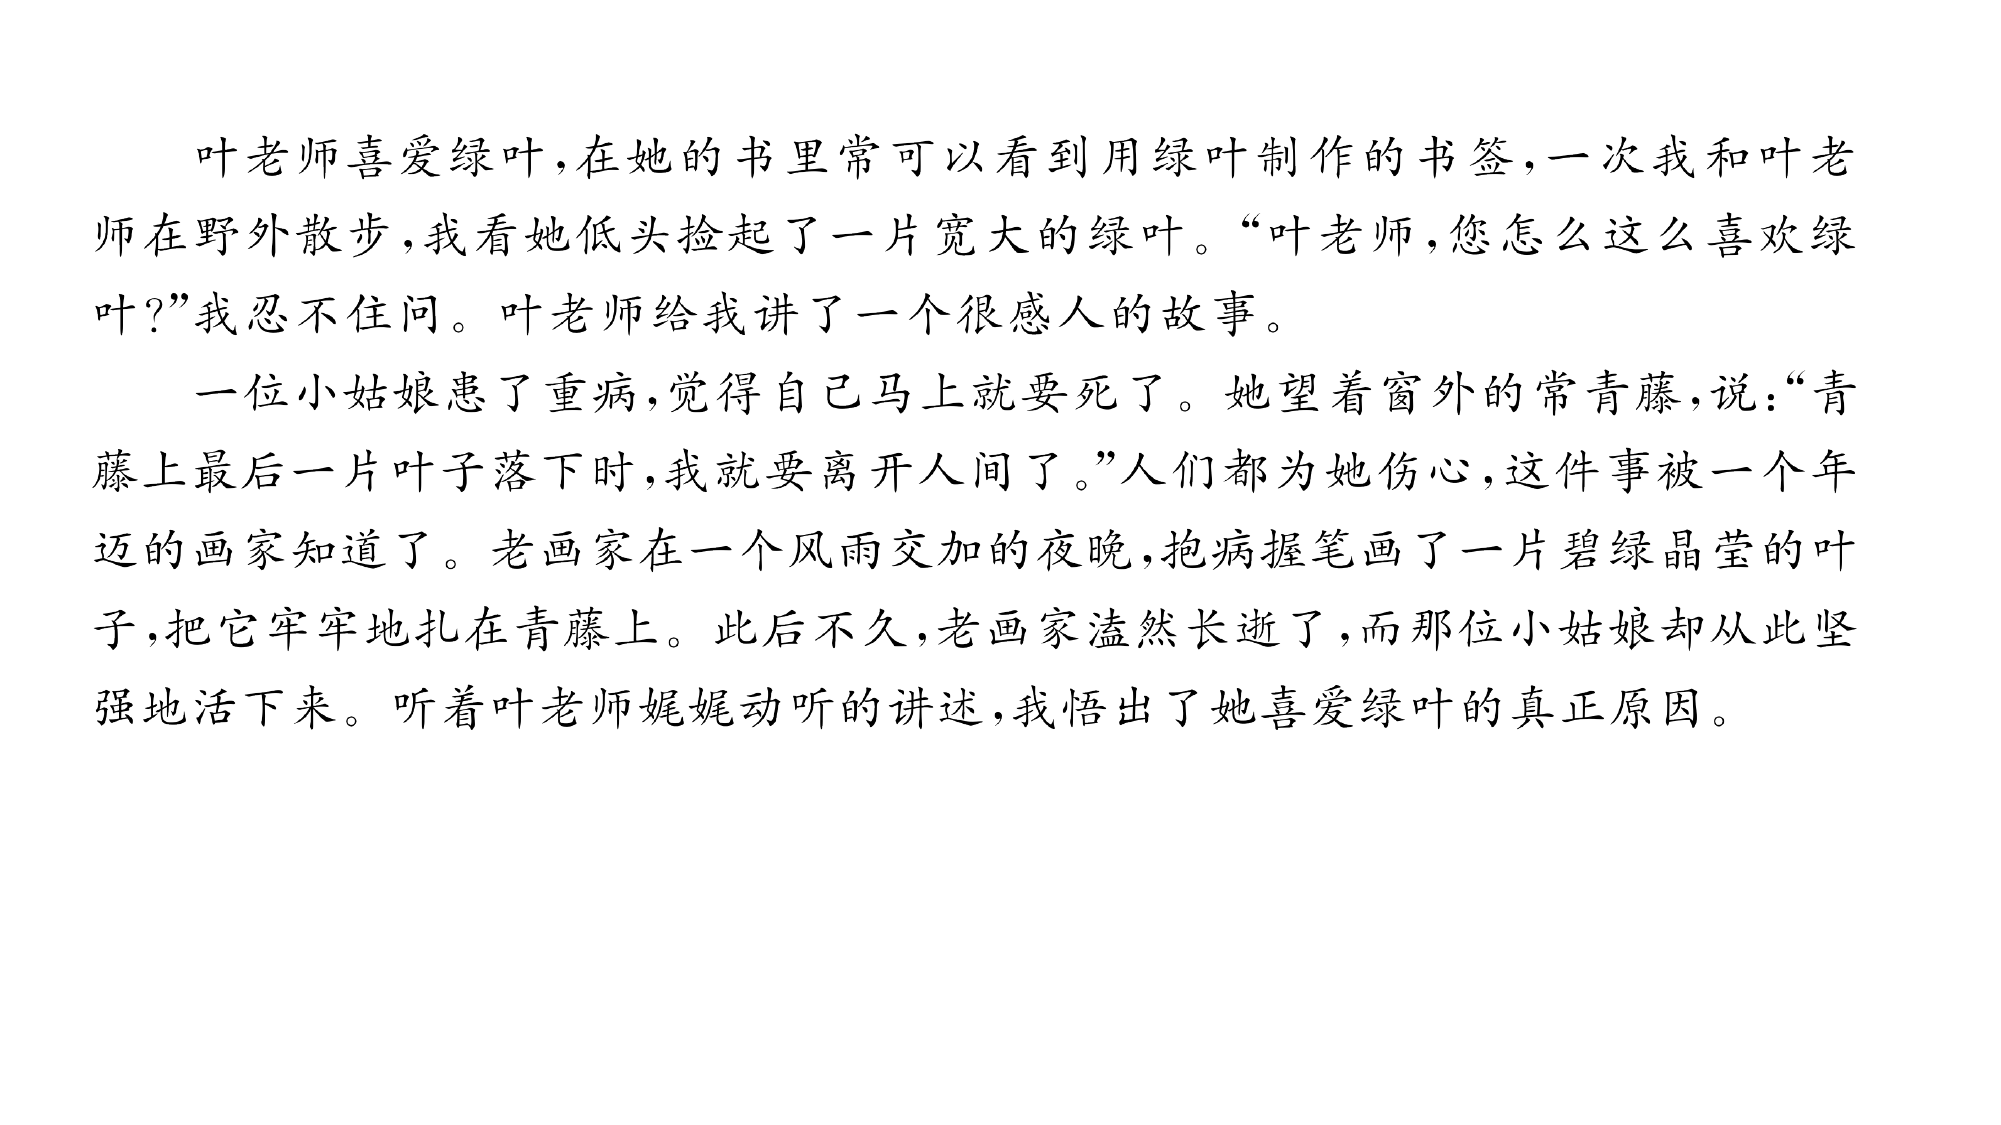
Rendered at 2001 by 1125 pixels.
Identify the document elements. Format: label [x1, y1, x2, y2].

picture [87, 117, 1979, 737]
